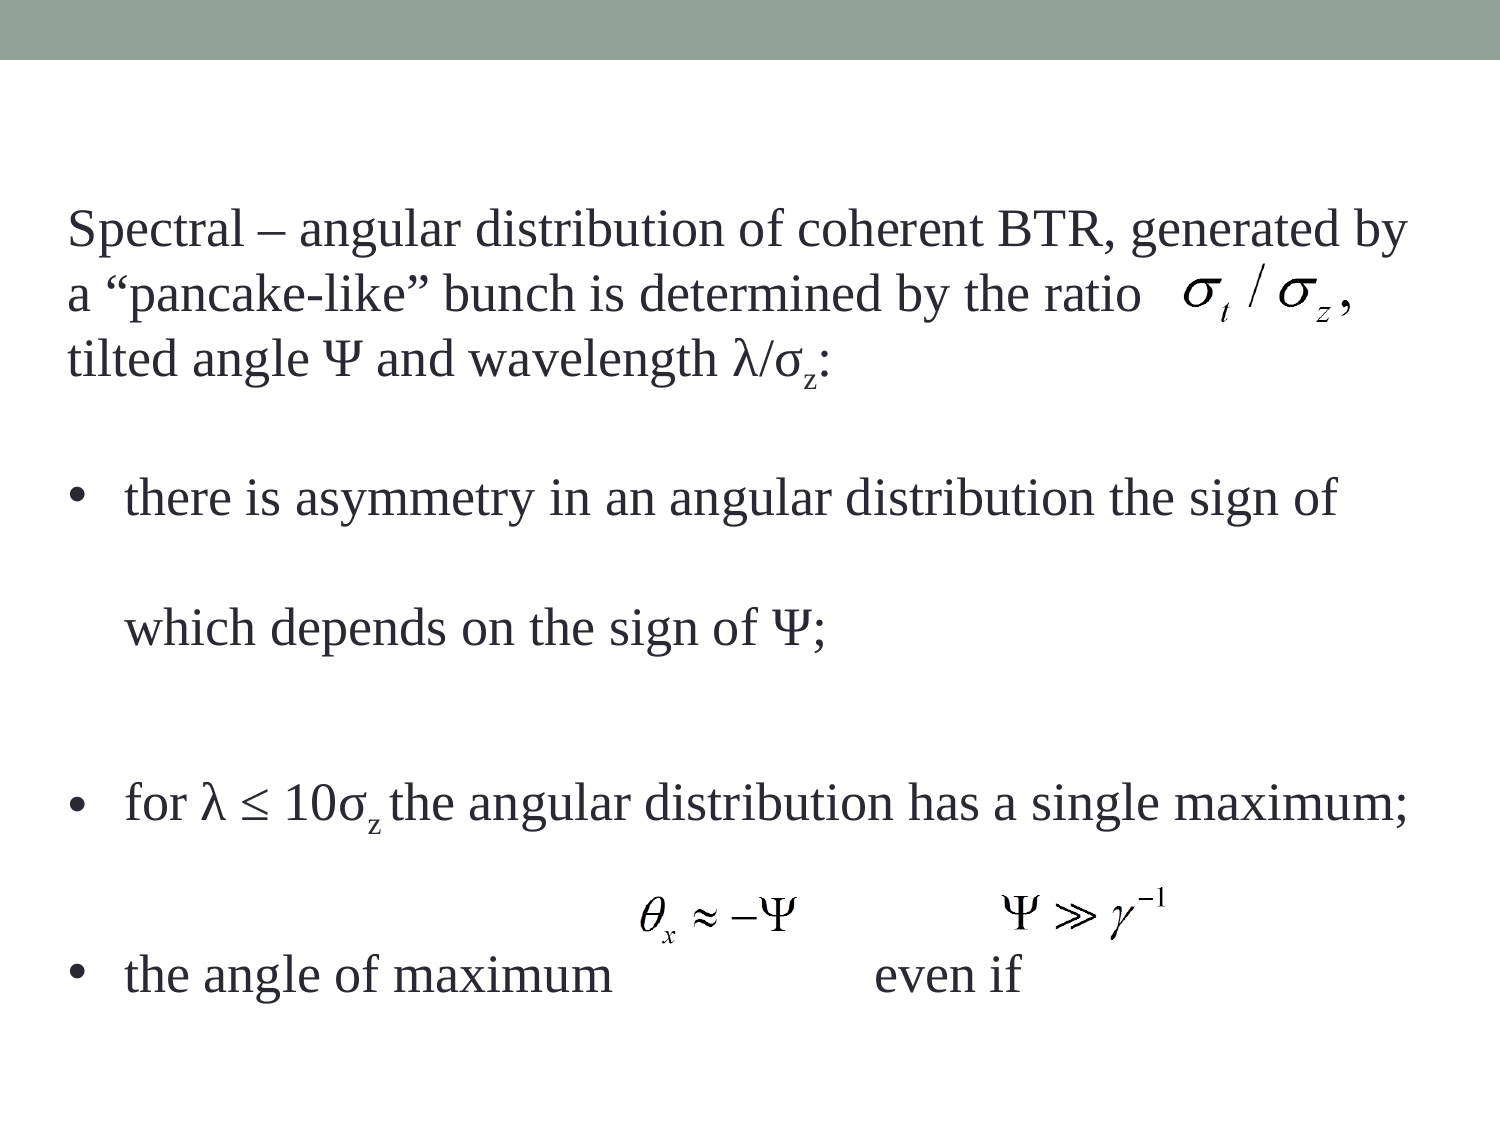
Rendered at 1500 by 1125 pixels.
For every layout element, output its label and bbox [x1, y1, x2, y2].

text_box [52, 184, 1436, 988]
